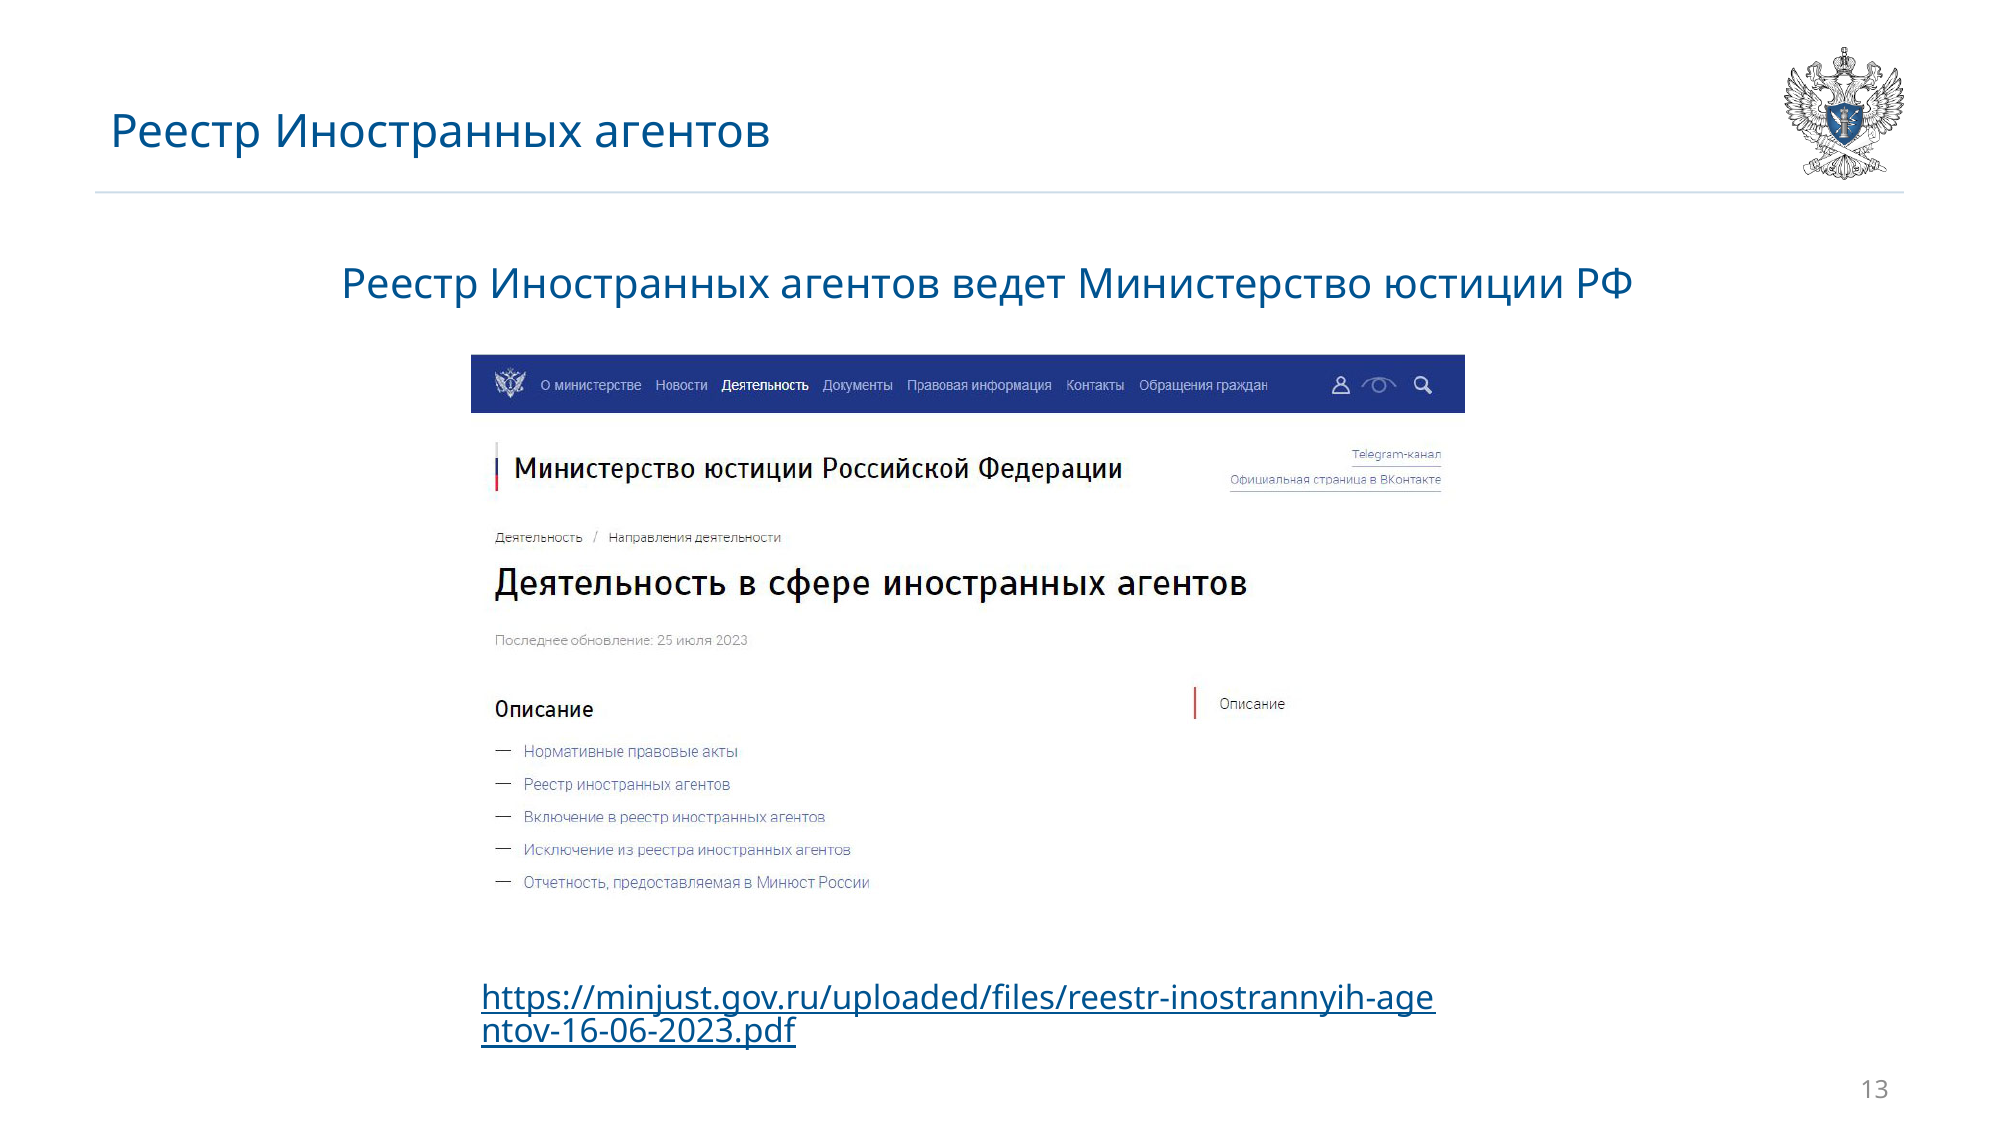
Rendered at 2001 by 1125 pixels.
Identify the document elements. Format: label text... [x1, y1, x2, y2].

slide_number 13 [1773, 1060, 1904, 1121]
list Реестр Иностранных агентов ведет Министерство юстиции РФ [83, 254, 1893, 340]
text_box https://minjust.gov.ru/uploaded/files/reestr-inostrannyih-agentov-16-06-2023.pdf [466, 908, 1467, 1069]
title Реестр Иностранных агентов [95, 75, 1667, 190]
picture [470, 354, 1465, 899]
picture [1784, 47, 1904, 180]
